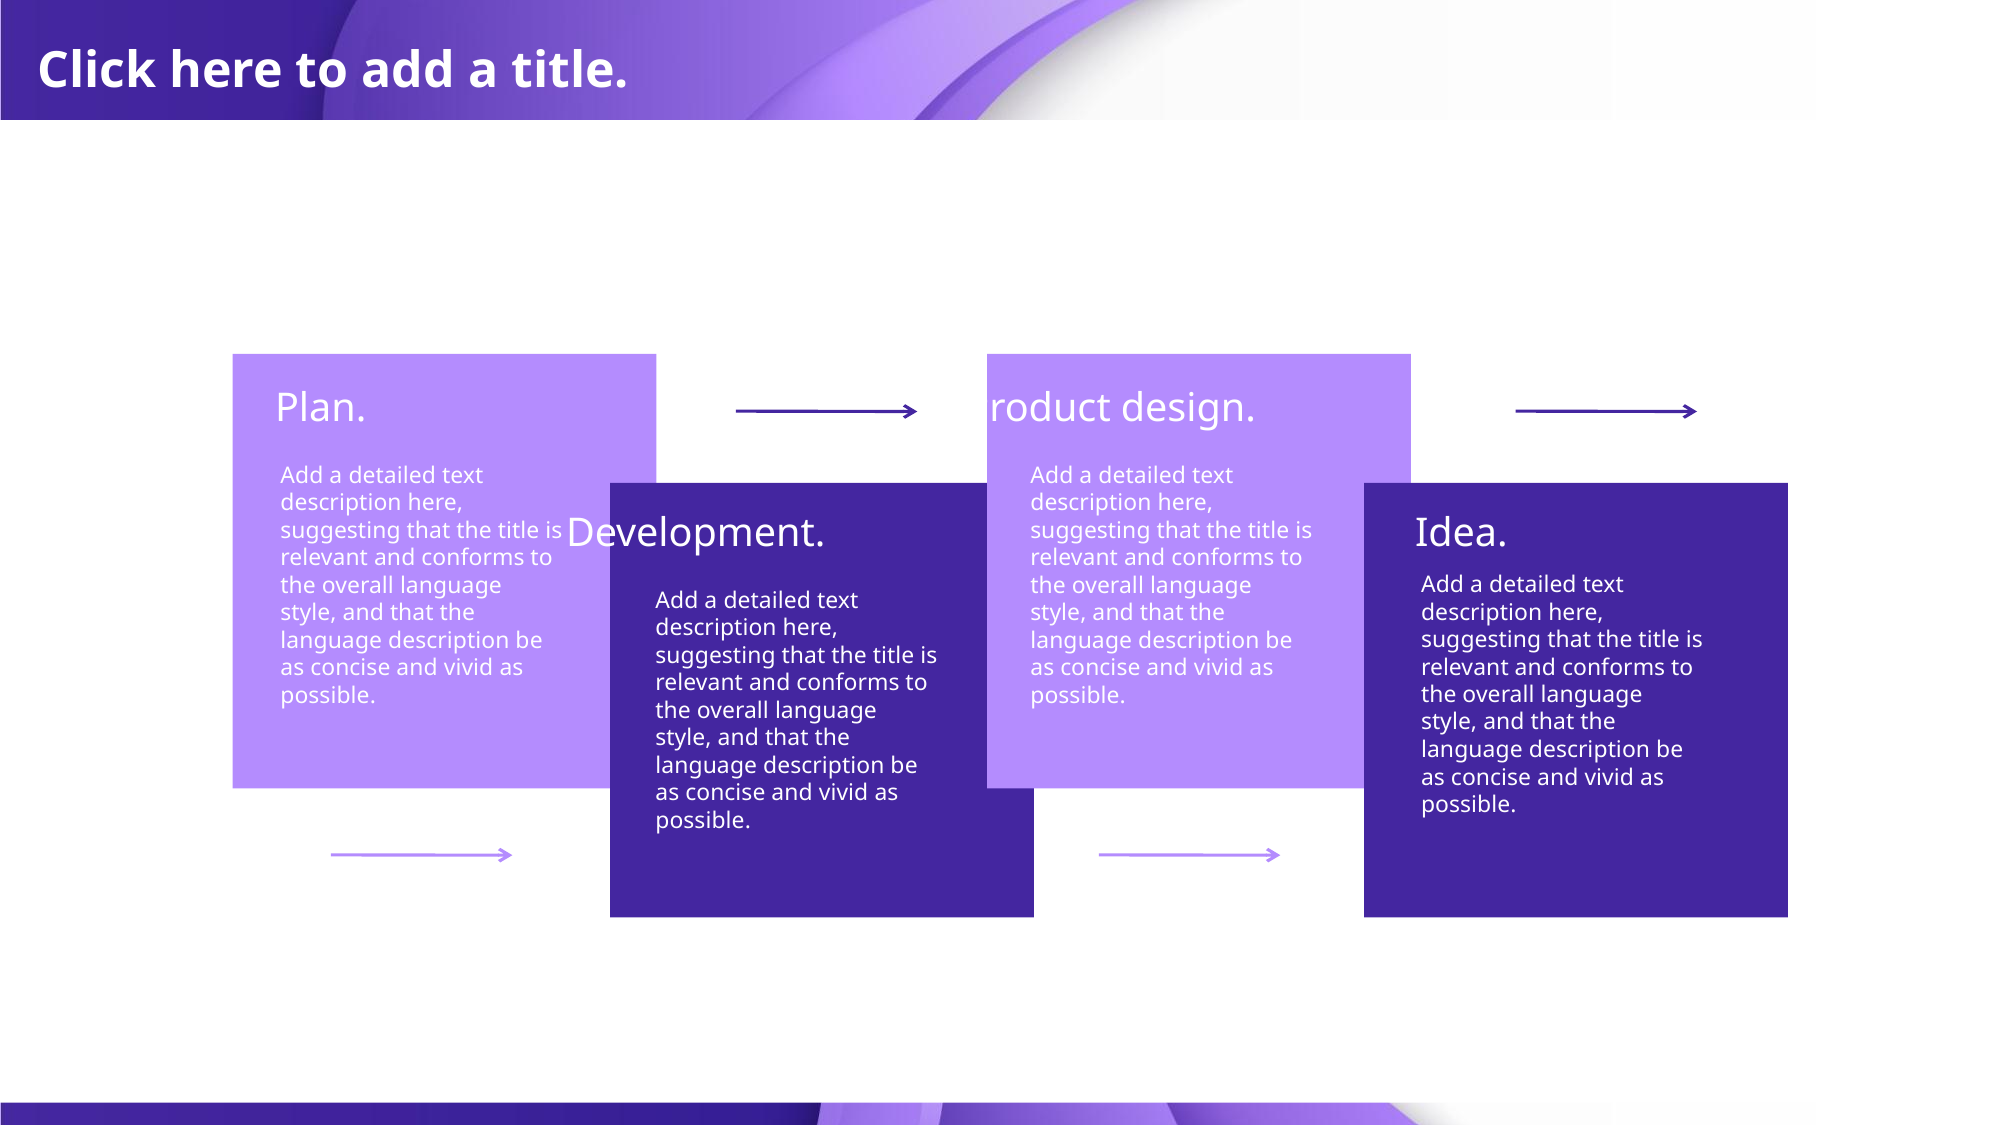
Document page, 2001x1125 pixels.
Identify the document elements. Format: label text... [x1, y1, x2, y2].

title Click here to add a title. [22, 22, 1748, 120]
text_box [610, 411, 1034, 918]
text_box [1364, 411, 1788, 918]
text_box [987, 353, 1411, 856]
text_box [232, 353, 657, 856]
picture [0, 0, 2001, 1125]
